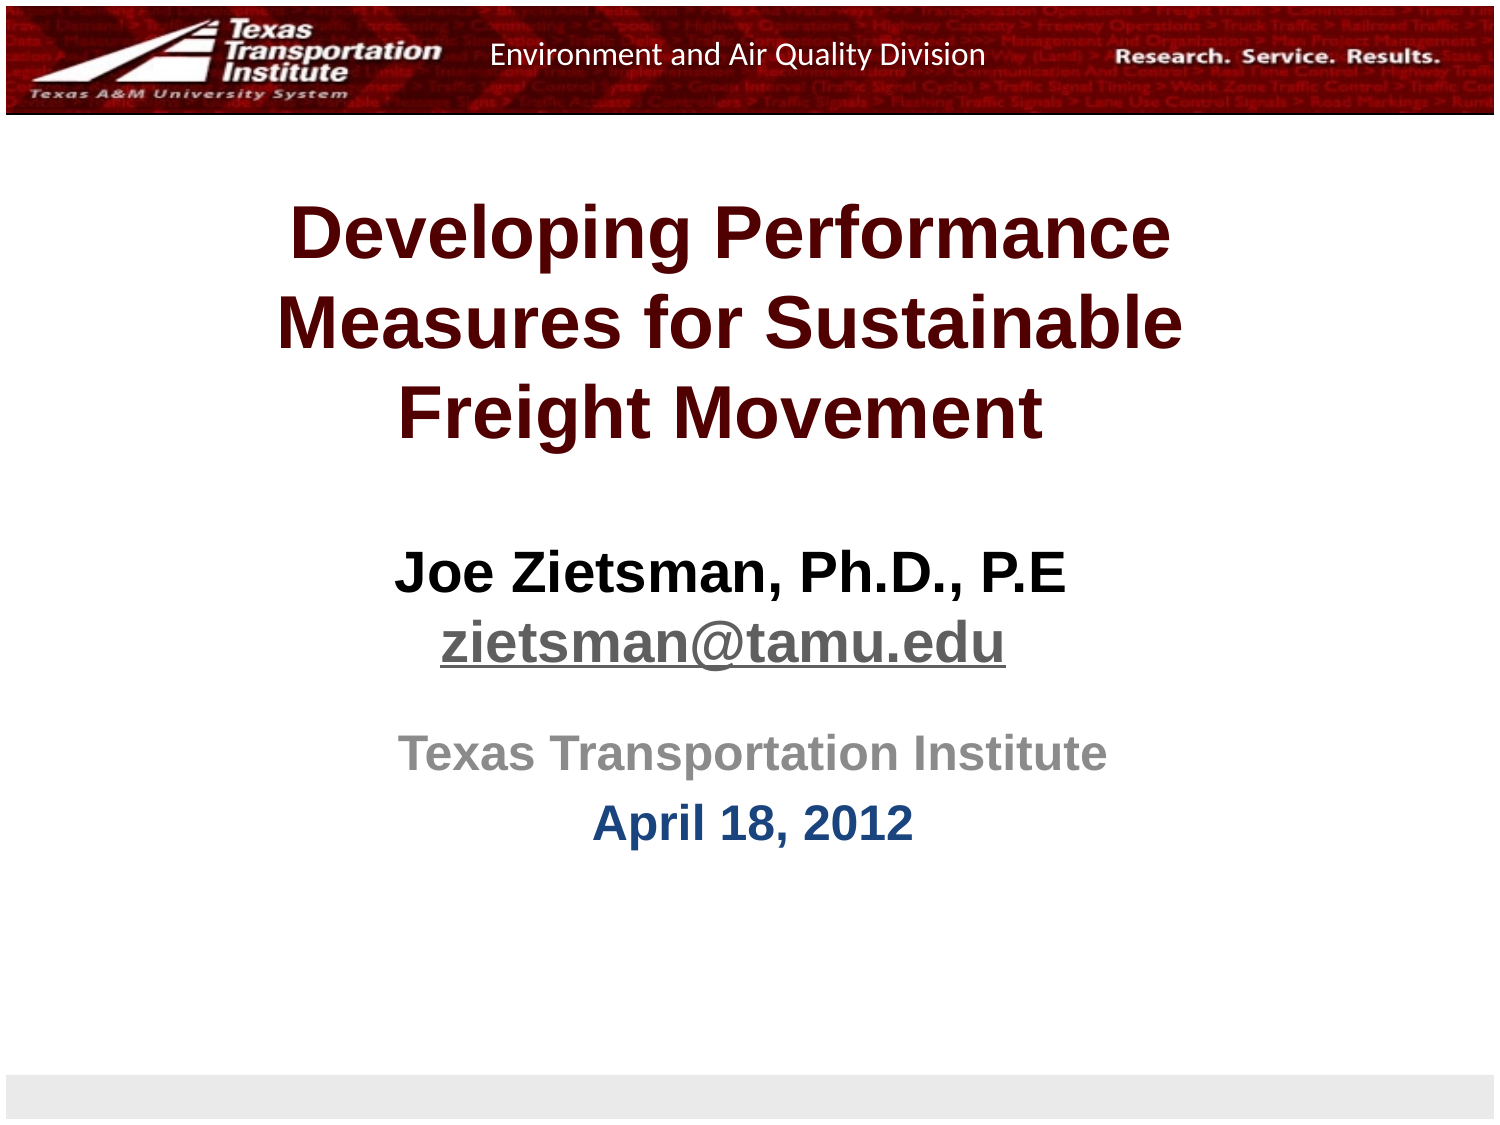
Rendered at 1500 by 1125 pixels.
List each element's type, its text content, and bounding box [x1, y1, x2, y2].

text_box [0, 0, 1500, 1125]
subtitle Texas Transportation Institute April 18, 2012 [284, 712, 1222, 963]
